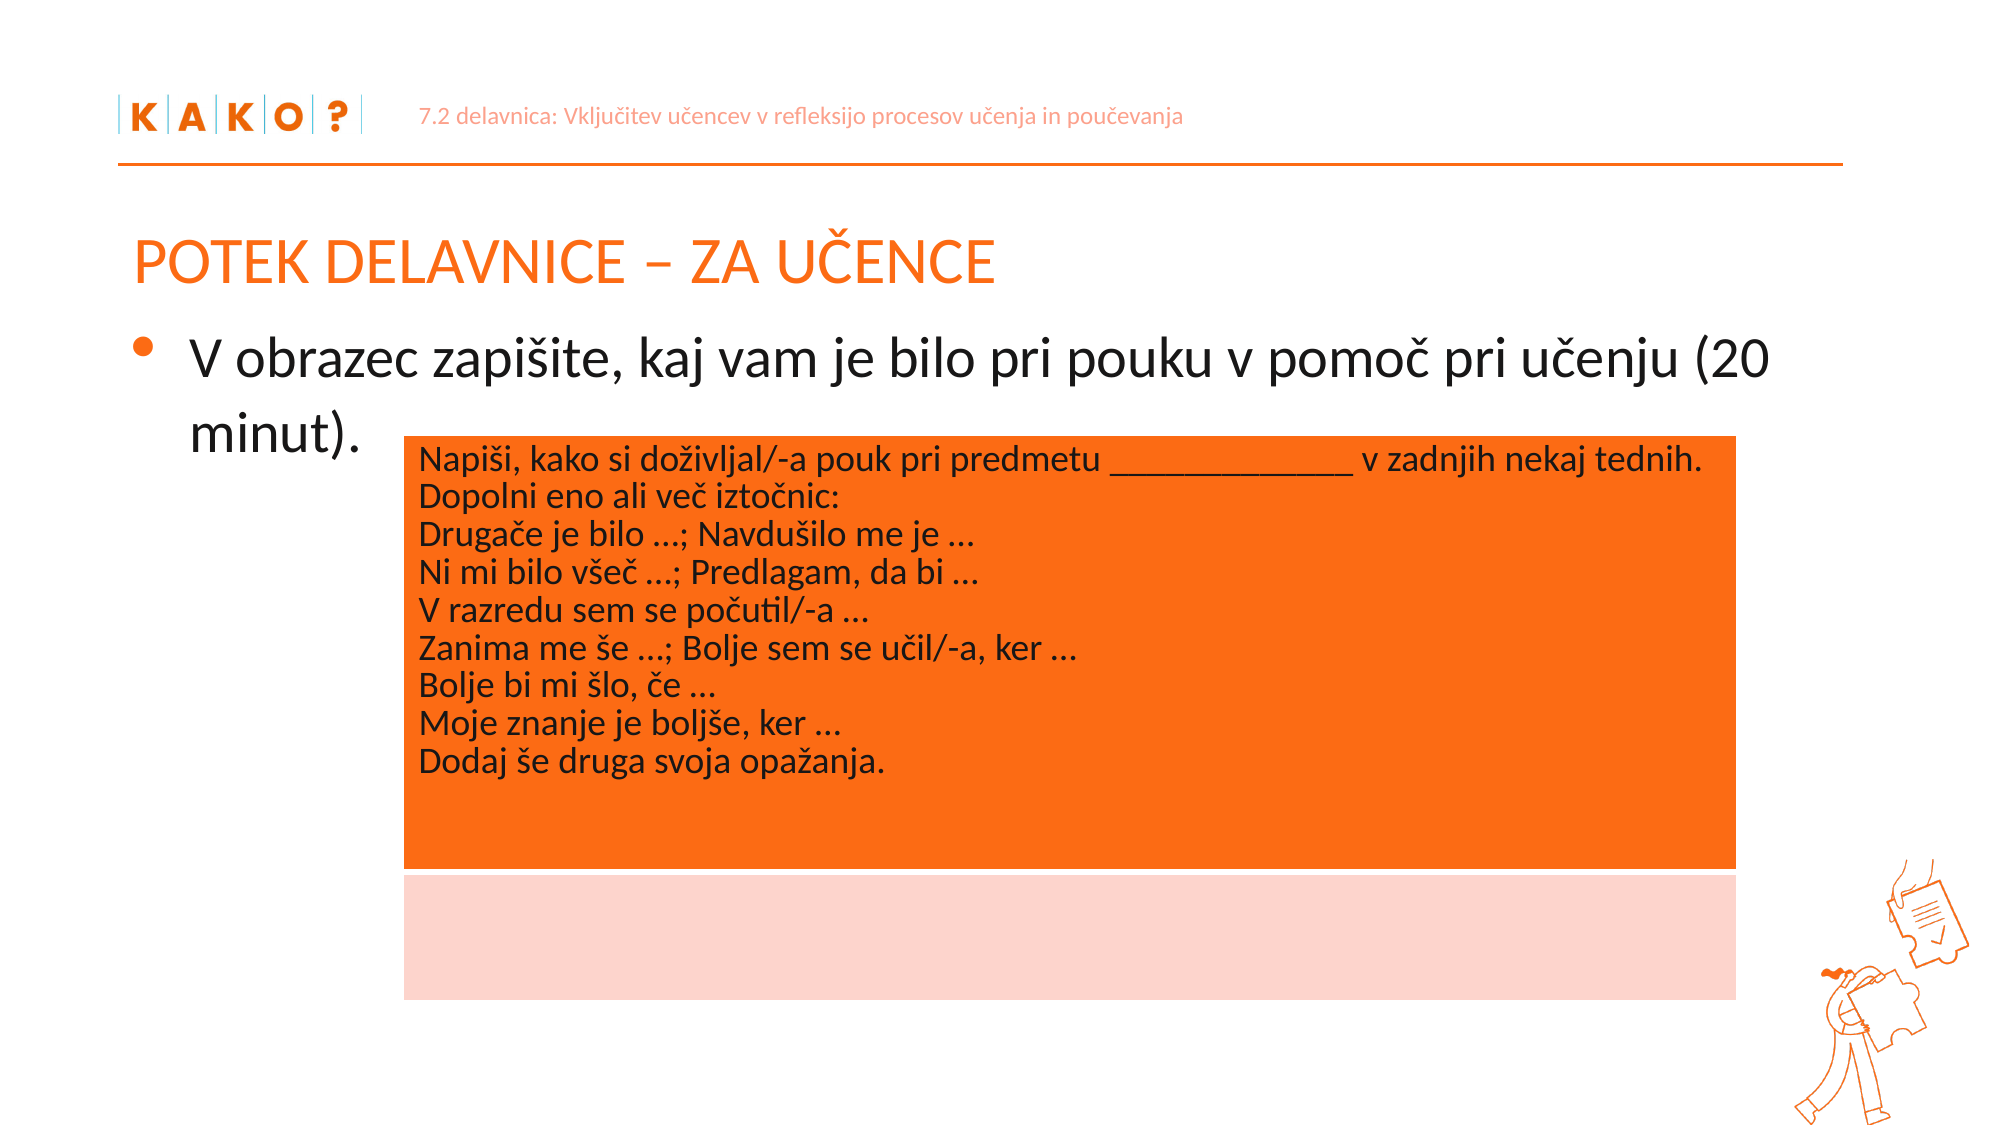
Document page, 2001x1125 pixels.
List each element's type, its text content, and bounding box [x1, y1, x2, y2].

picture [118, 94, 362, 134]
footer 7.2 delavnica: Vključitev učencev v refleksijo procesov učenja in poučevanja [403, 94, 1844, 135]
title POTEK DELAVNICE – ZA UČENCE [118, 215, 1844, 306]
table_cell [404, 875, 1736, 1000]
table_header Napiši, kako si doživljal/-a pouk pri predmetu _____________ v zadnjih nekaj tednih. Dopolni eno ali več iztočnic: Drugače je bilo …; Navdušilo me je … Ni mi bilo všeč …; Predlagam, da bi … V razredu sem se počutil/-a … Zanima me še …; Bolje sem se učil/-a, ker … Bolje bi mi šlo, če … Moje znanje je boljše, ker … Dodaj še druga svoja opažanja. [404, 436, 1736, 869]
list V obrazec zapišite, kaj vam je bilo pri pouku v pomoč pri učenju (20 minut). [118, 306, 1844, 1021]
